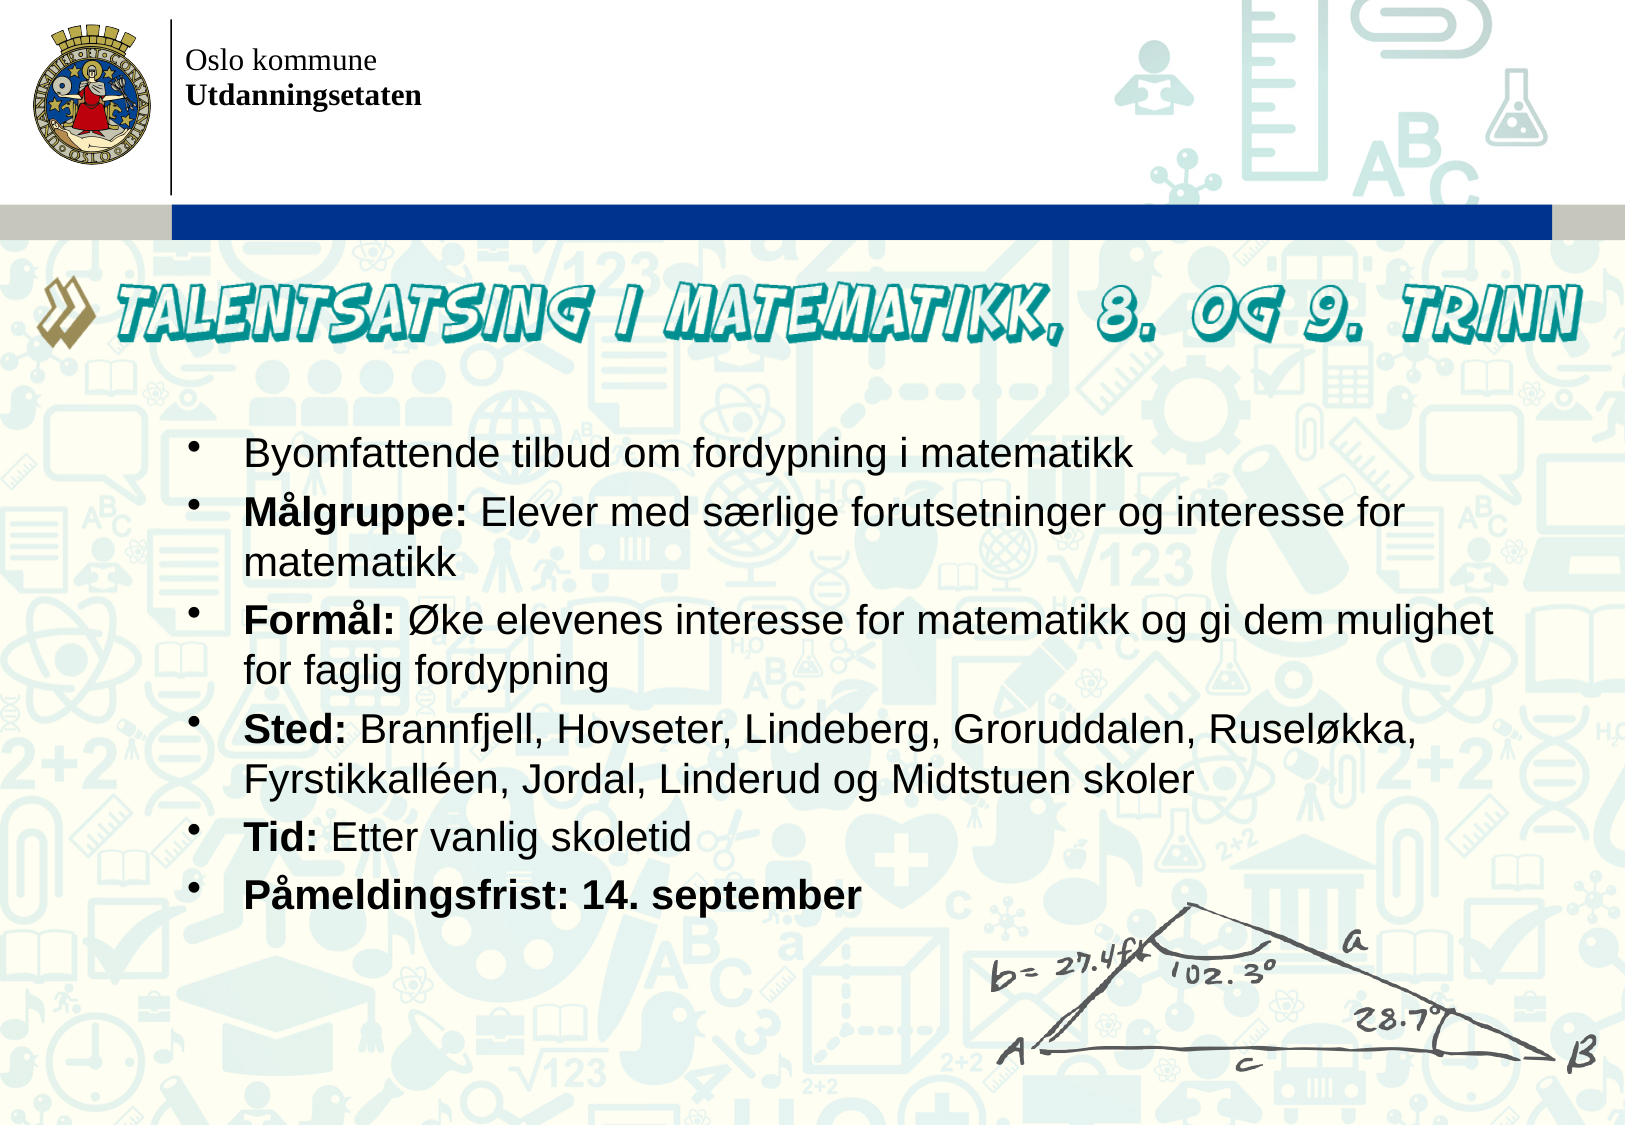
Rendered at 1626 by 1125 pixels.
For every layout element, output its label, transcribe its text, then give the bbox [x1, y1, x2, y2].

picture [0, 0, 1625, 204]
list Byomfattende tilbud om fordypning i matematikk Målgruppe: Elever med særlige forutsetninger og interesse for matematikk Formål: Øke elevenes interesse for matematikk og gi dem mulighet for faglig fordypning Sted: Brannfjell, Hovseter, Lindeberg, Groruddalen, Ruseløkka, Fyrstikkalléen, Jordal, Linderud og Midtstuen skoler Tid: Etter vanlig skoletid Påmeldingsfrist: 14. september [172, 362, 1549, 963]
picture [0, 241, 1625, 1125]
